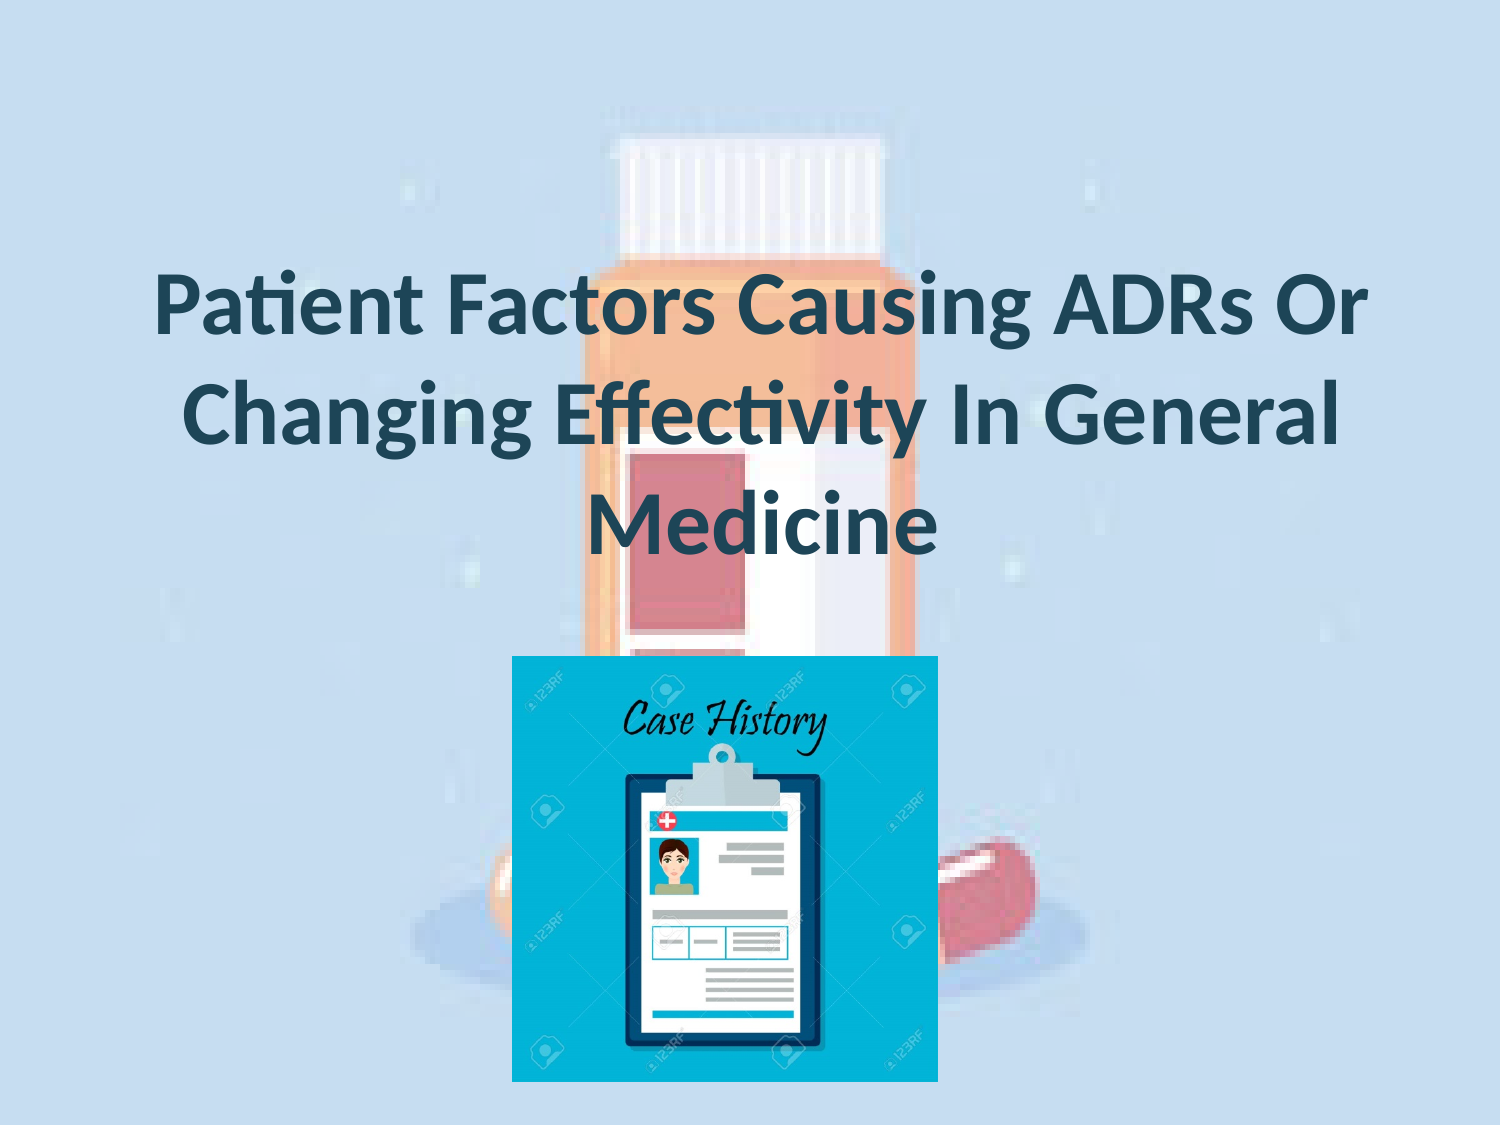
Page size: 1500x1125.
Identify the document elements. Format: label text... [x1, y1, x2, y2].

picture [512, 656, 938, 1082]
title Patient Factors Causing ADRs Or Changing Effectivity In General Medicine [125, 287, 1400, 529]
